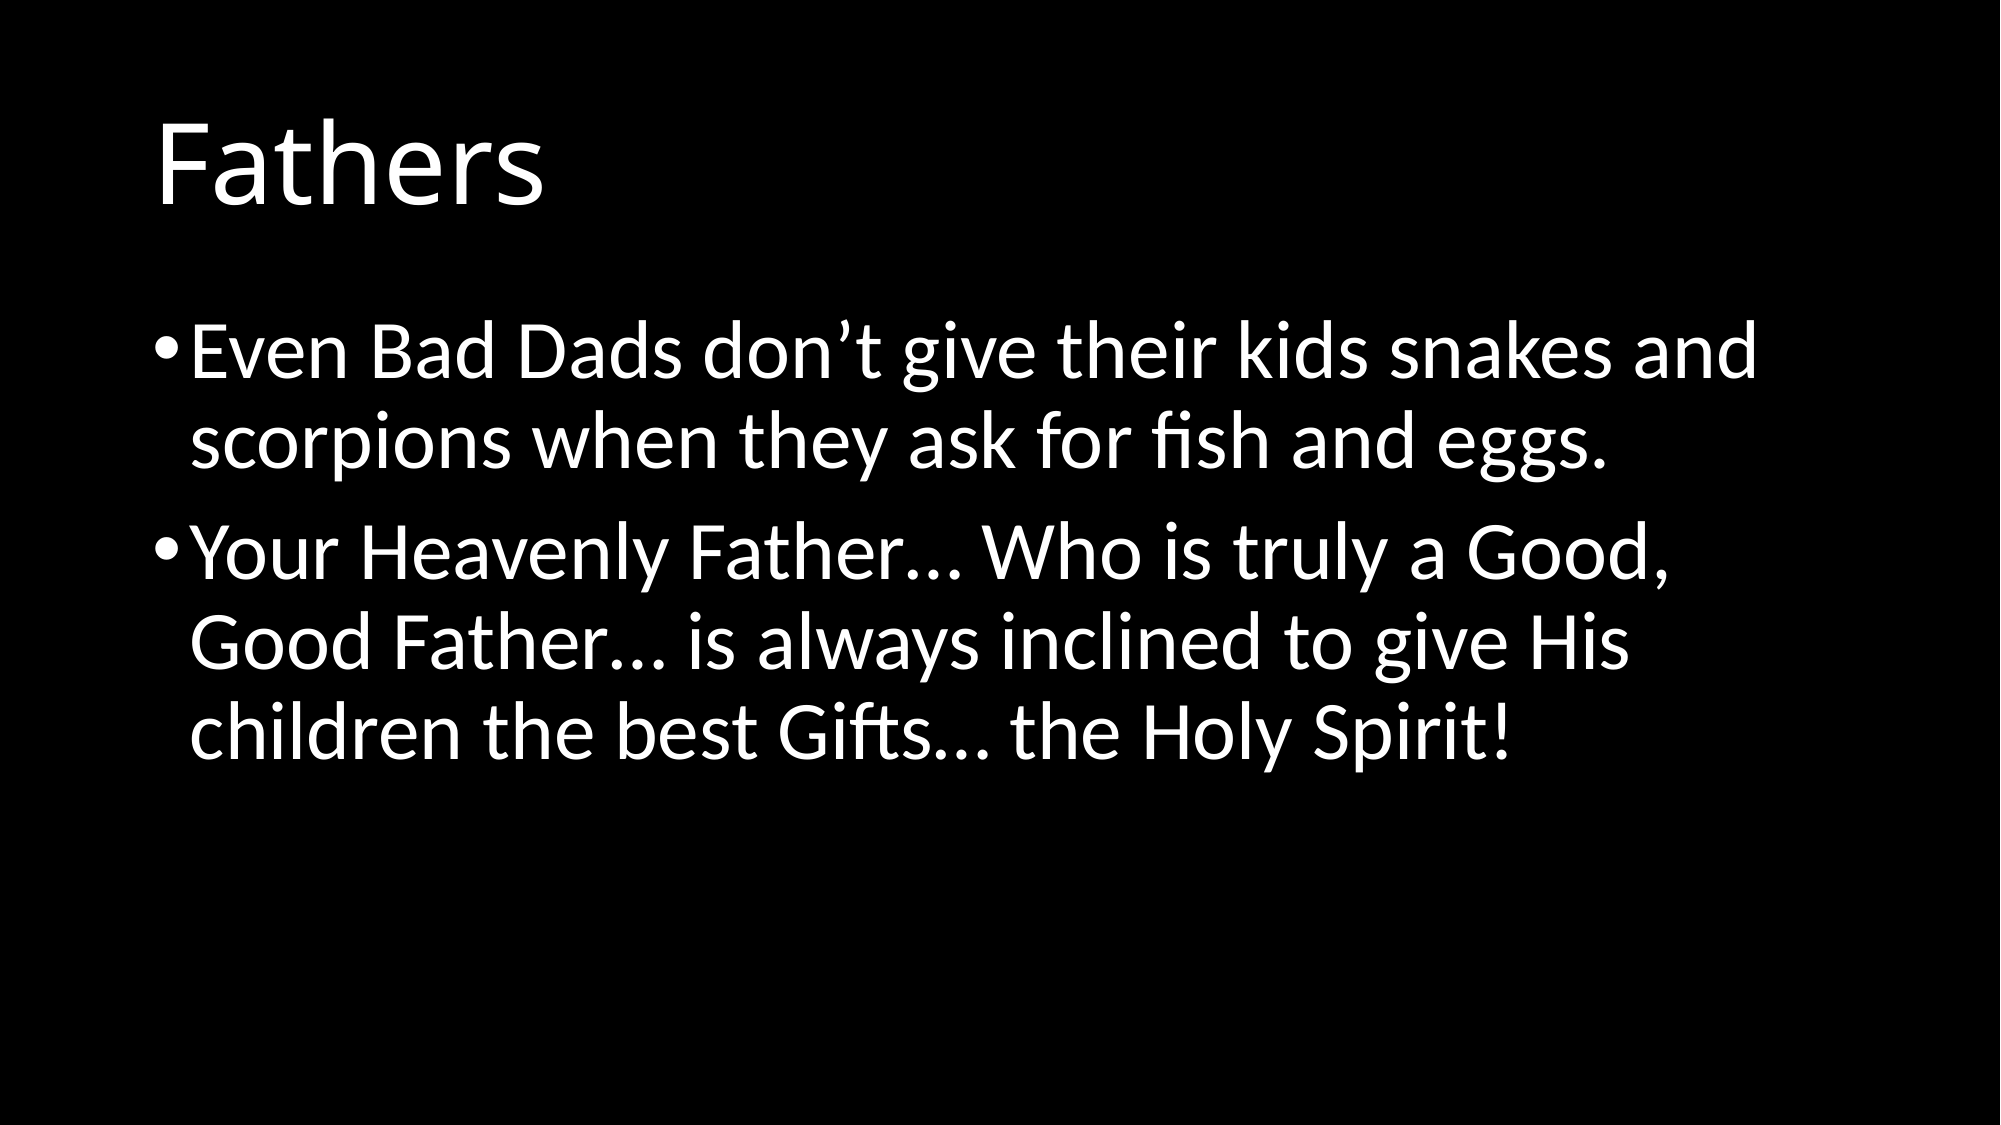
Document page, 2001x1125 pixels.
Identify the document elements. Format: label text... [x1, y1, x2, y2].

list Even Bad Dads don’t give their kids snakes and scorpions when they ask for fish and eggs. Your Heavenly Father… Who is truly a Good, Good Father… is always inclined to give His children the best Gifts… the Holy Spirit! [137, 299, 1863, 1014]
title Fathers [137, 59, 1863, 278]
